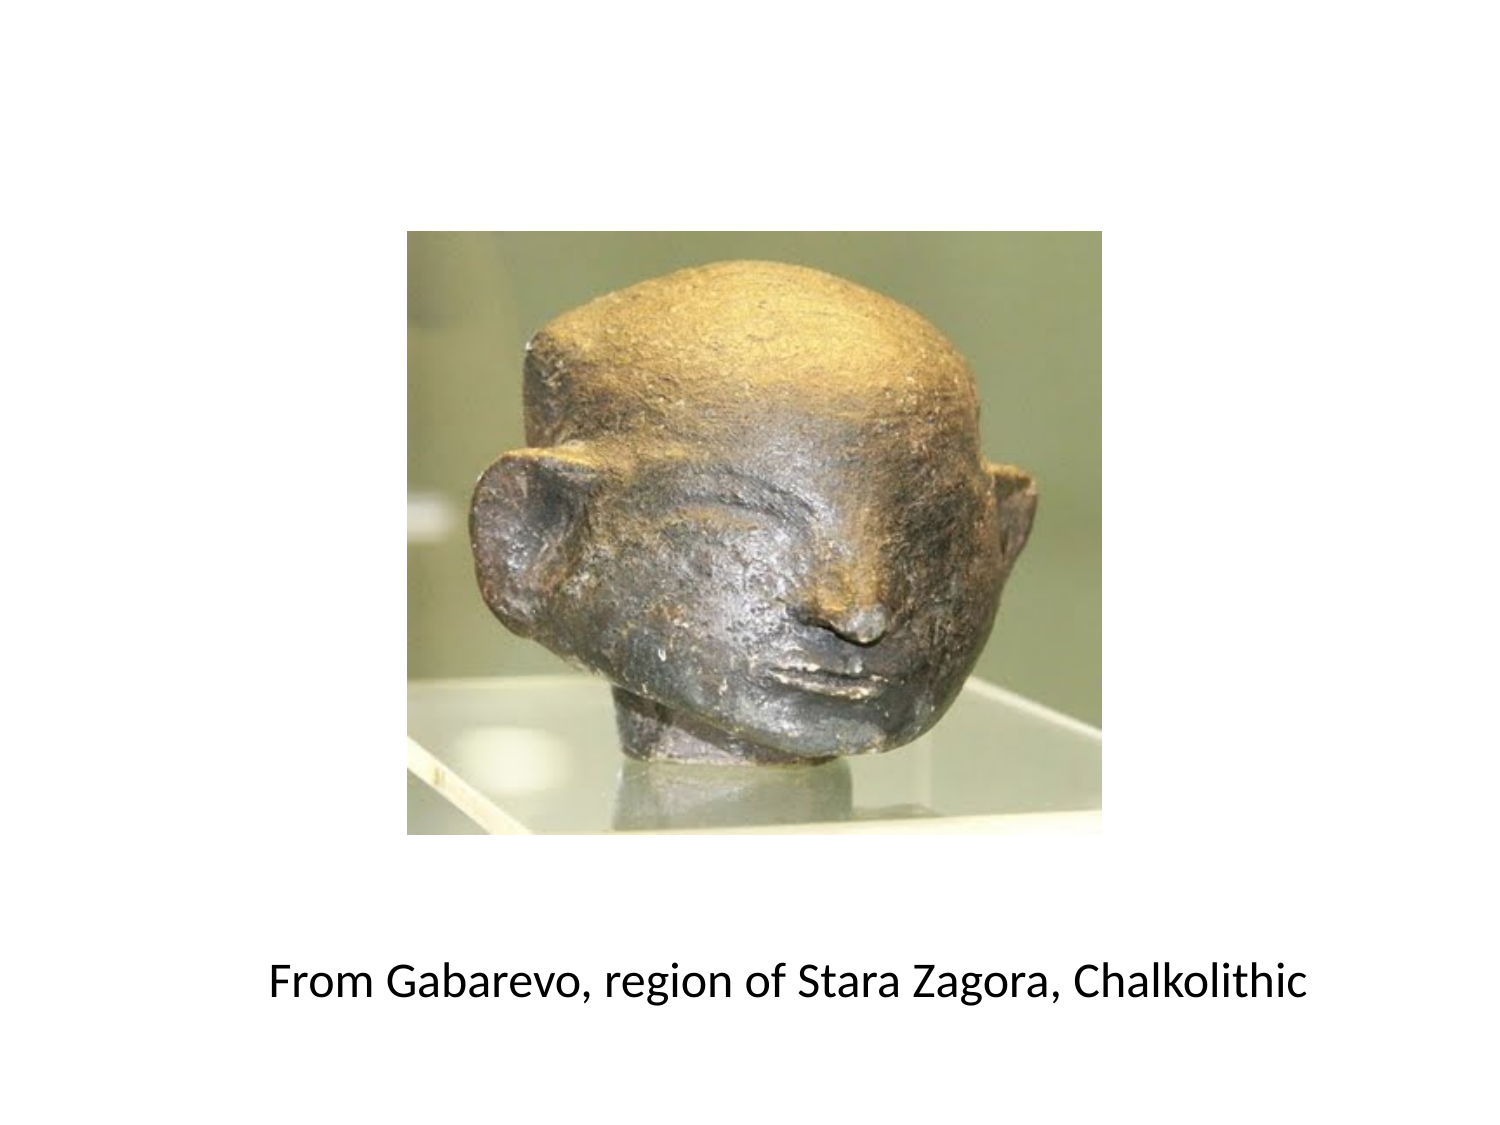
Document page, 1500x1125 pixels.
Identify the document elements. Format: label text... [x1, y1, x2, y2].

text_box From Gabarevo, region of Stara Zagora, Chalkolithic [253, 940, 1376, 1016]
picture [407, 231, 1103, 835]
